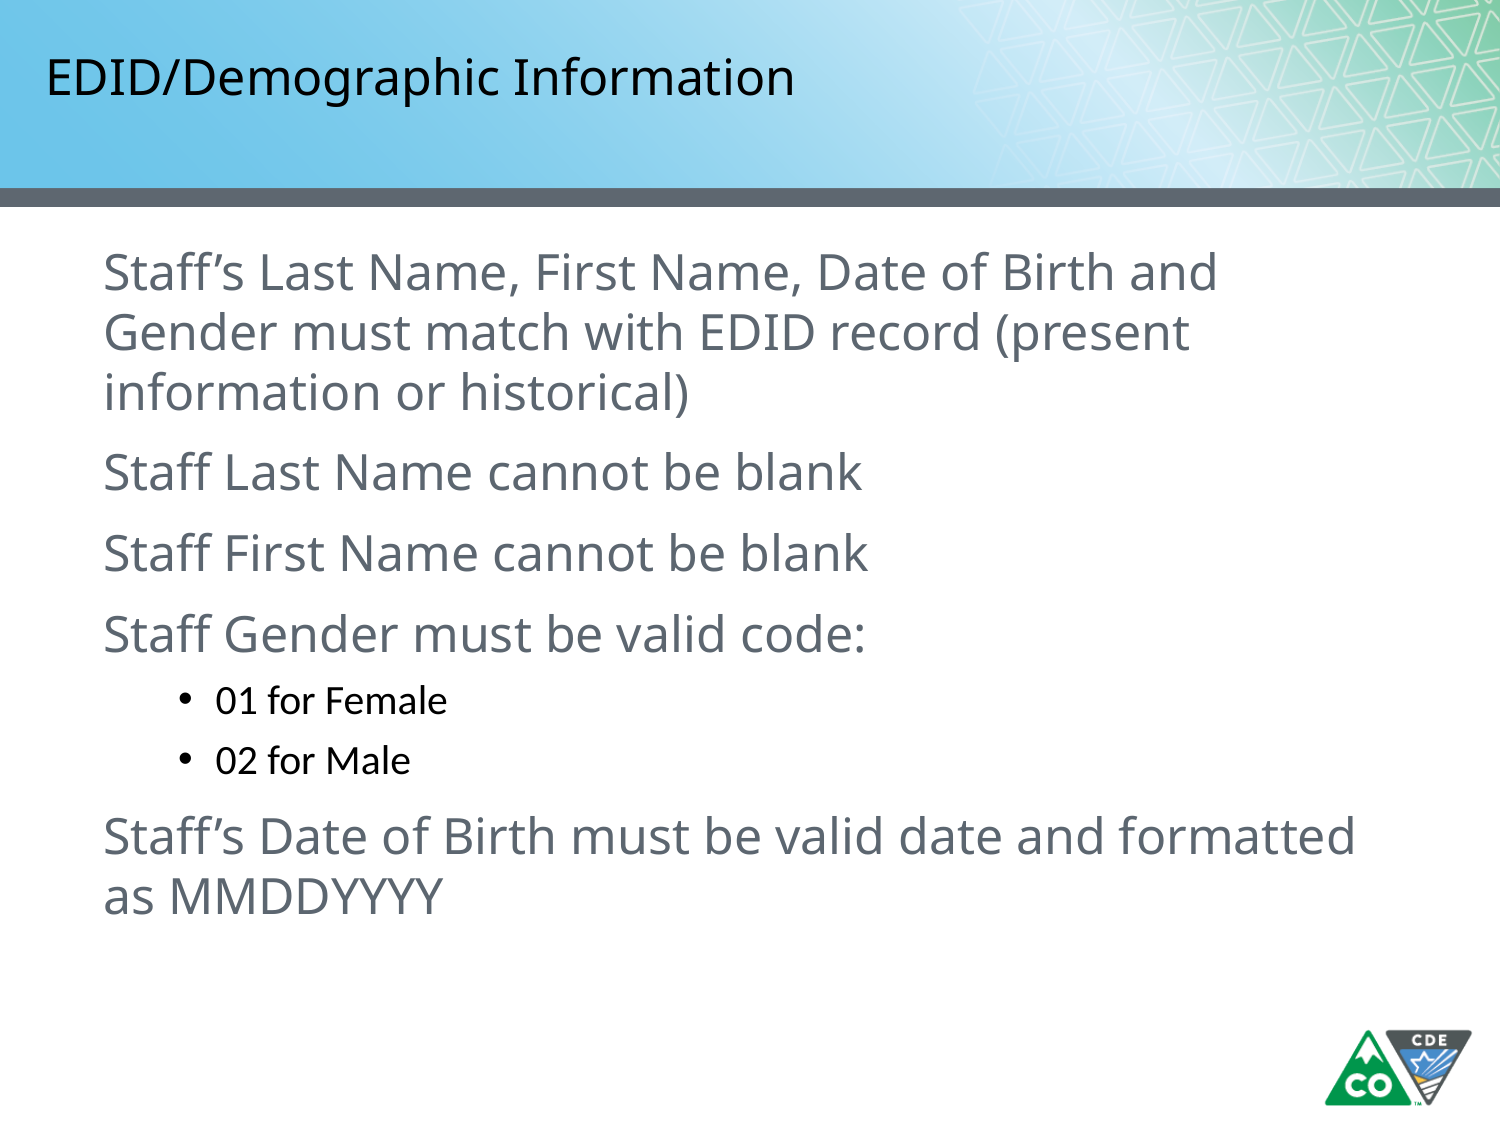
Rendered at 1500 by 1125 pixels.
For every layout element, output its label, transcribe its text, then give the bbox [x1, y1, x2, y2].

picture [0, 0, 1500, 207]
picture [1312, 1021, 1482, 1113]
list Staff’s Last Name, First Name, Date of Birth and Gender must match with EDID record (present information or historical) Staff Last Name cannot be blank Staff First Name cannot be blank Staff Gender must be valid code: 01 for Female 02 for Male Staff’s Date of Birth must be valid date and formatted as MMDDYYYY [103, 239, 1397, 954]
title EDID/Demographic Information [45, 45, 1339, 162]
